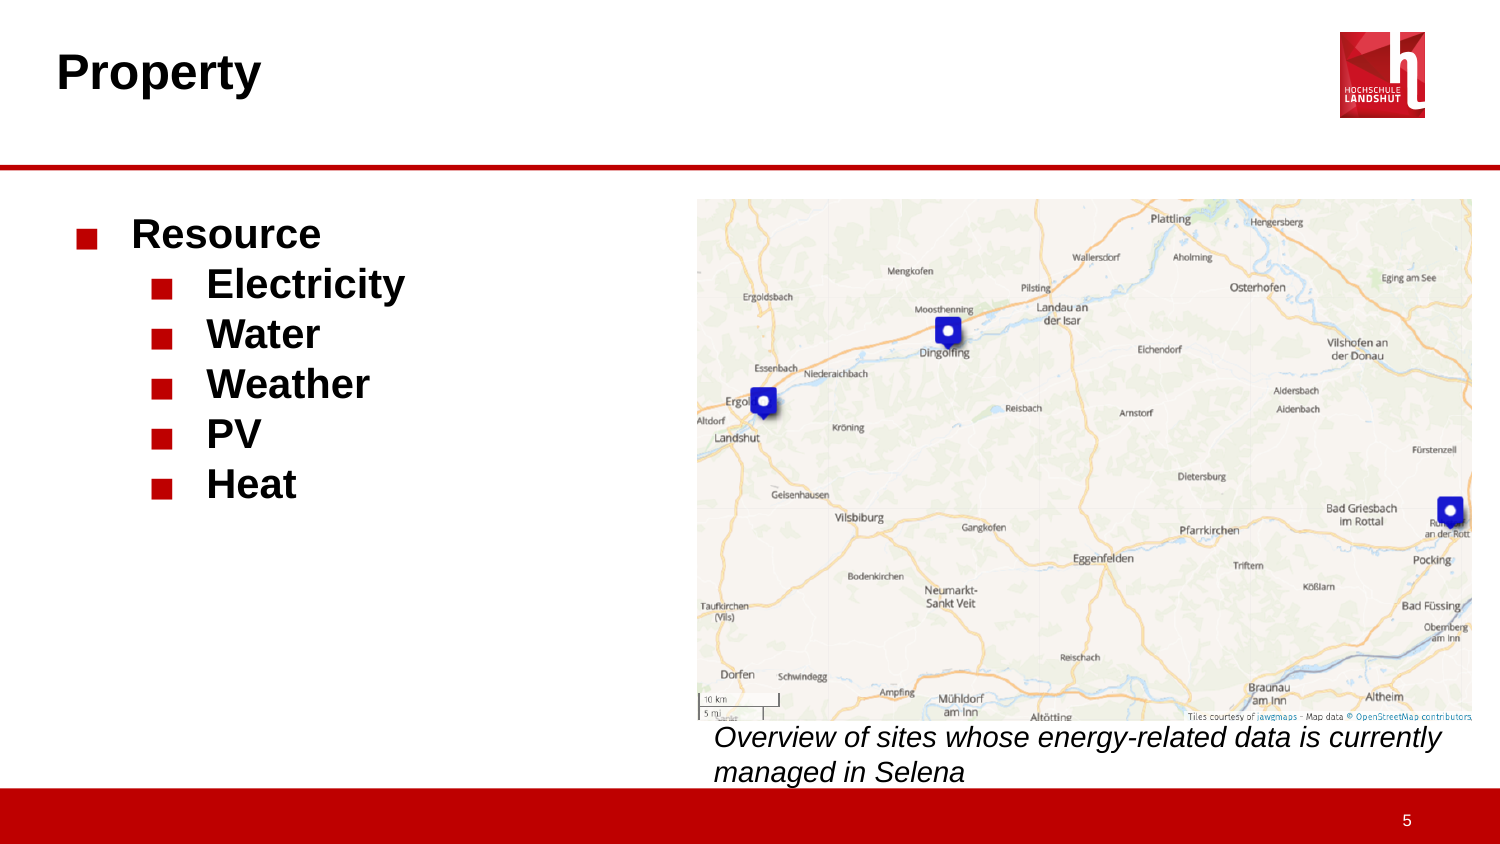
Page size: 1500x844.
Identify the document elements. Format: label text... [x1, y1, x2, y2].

title Property [41, 32, 1294, 130]
list Resource Electricity Water Weather PV Heat [41, 199, 698, 758]
text_box Overview of sites whose energy-related data is currently managed in Selena [698, 728, 1470, 801]
picture [1340, 32, 1425, 118]
picture [696, 198, 1472, 721]
